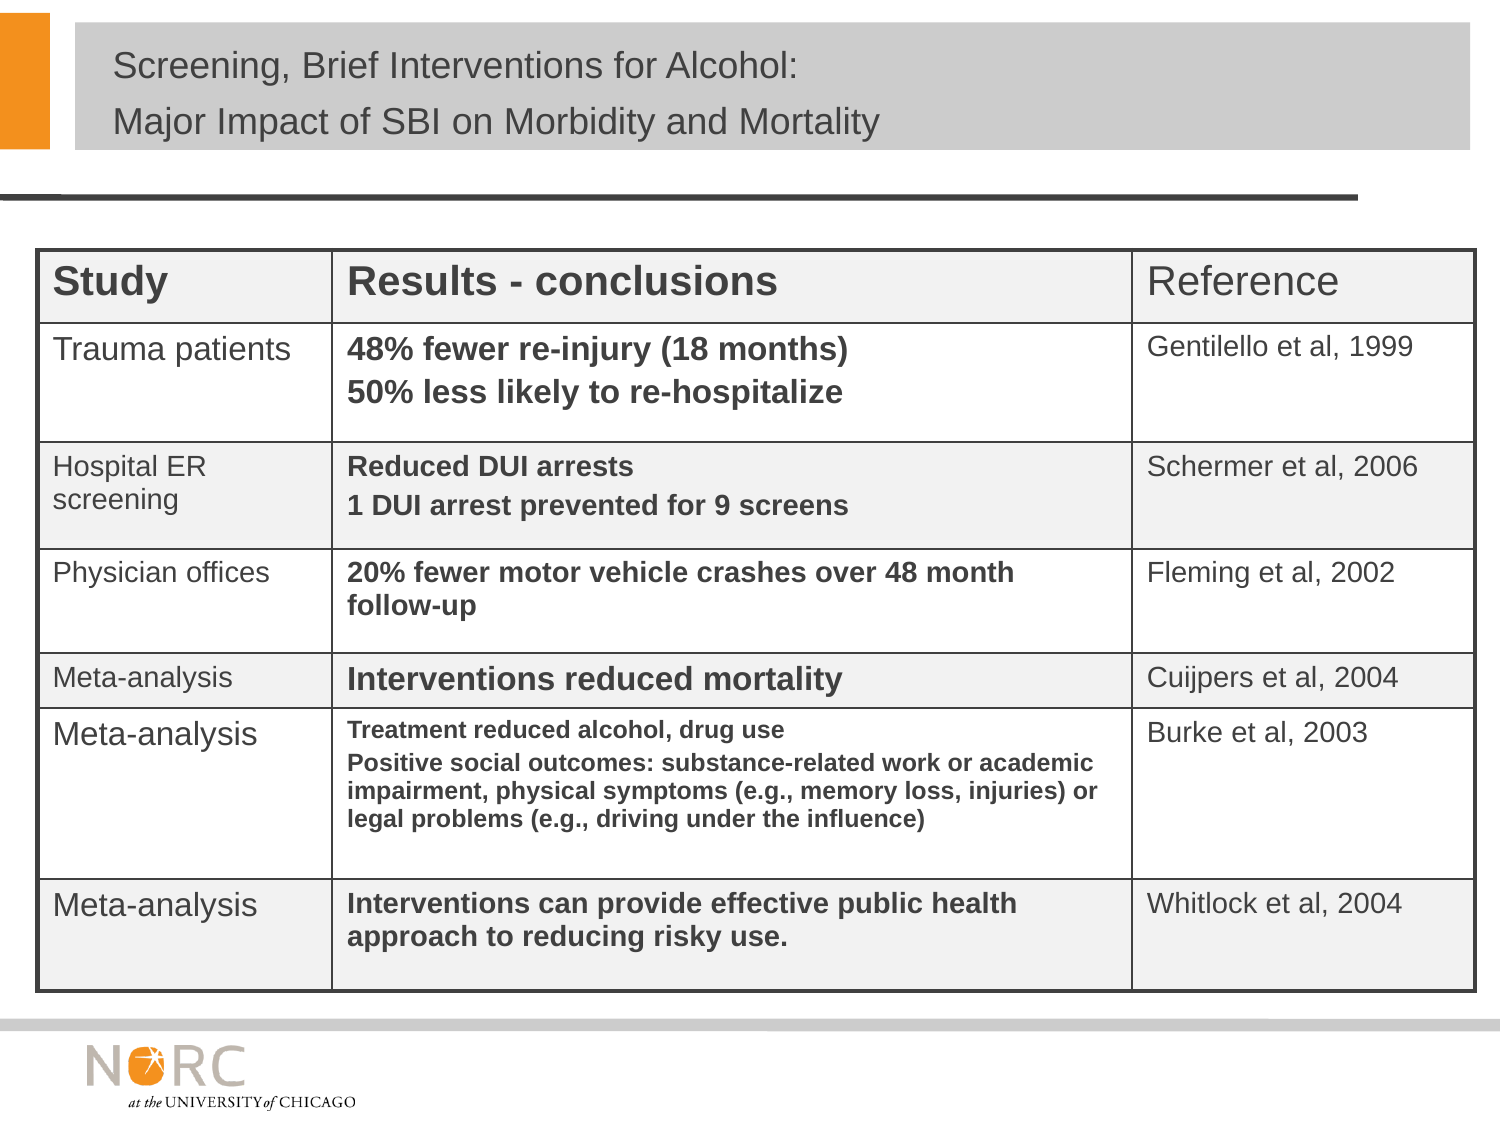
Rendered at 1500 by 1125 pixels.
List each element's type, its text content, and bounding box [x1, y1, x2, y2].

table_cell Interventions can provide effective public health approach to reducing risky use. [333, 880, 1131, 989]
table_cell Fleming et al, 2002 [1133, 550, 1473, 652]
table_cell Schermer et al, 2006 [1133, 443, 1473, 548]
table_cell Burke et al, 2003 [1133, 709, 1473, 878]
table_cell Meta-analysis [40, 709, 331, 878]
table_cell 48% fewer re-injury (18 months) 50% less likely to re-hospitalize [333, 324, 1131, 441]
table_cell Gentilello et al, 1999 [1133, 324, 1473, 441]
table_cell Whitlock et al, 2004 [1133, 880, 1473, 989]
table_cell Physician offices [40, 550, 331, 652]
table_cell Hospital ER screening [40, 443, 331, 548]
table_cell Reduced DUI arrests 1 DUI arrest prevented for 9 screens [333, 443, 1131, 548]
table_cell Meta-analysis [40, 654, 331, 707]
table_cell Cuijpers et al, 2004 [1133, 654, 1473, 707]
table_header Results - conclusions [333, 252, 1131, 322]
title Screening, Brief Interventions for Alcohol: Major Impact of SBI on Morbidity and Mortality [75, 22, 1471, 150]
table_cell Treatment reduced alcohol, drug use Positive social outcomes: substance-related work or academic impairment, physical symptoms (e.g., memory loss, injuries) or legal problems (e.g., driving under the influence) [333, 709, 1131, 878]
table_cell Trauma patients [40, 324, 331, 441]
table_cell 20% fewer motor vehicle crashes over 48 month follow-up [333, 550, 1131, 652]
picture [87, 1045, 355, 1111]
table_header Reference [1133, 252, 1473, 322]
table_header Study [40, 252, 331, 322]
table_cell Interventions reduced mortality [333, 654, 1131, 707]
table_cell Meta-analysis [40, 880, 331, 989]
